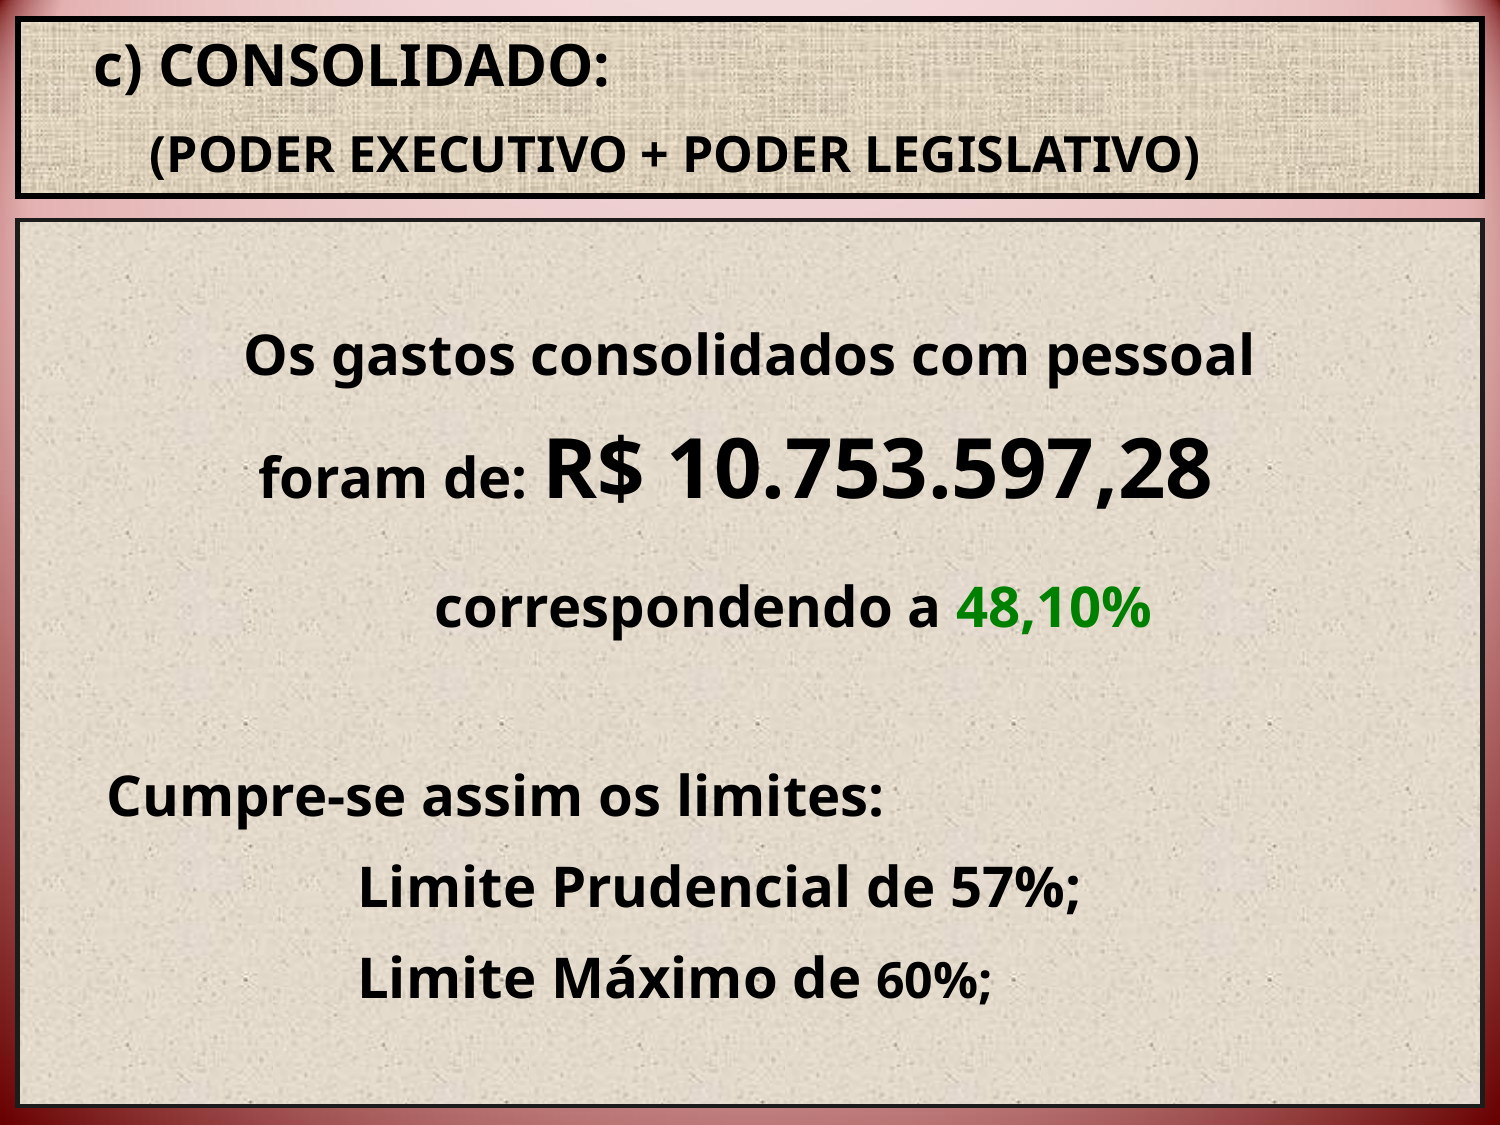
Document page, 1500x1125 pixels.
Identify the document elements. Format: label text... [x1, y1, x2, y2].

title c) CONSOLIDADO: (PODER EXECUTIVO + PODER LEGISLATIVO) [17, 19, 1483, 197]
picture [0, 0, 1500, 1125]
list Os gastos consolidados com pessoal foram de: R$ 10.753.597,28 correspondendo a 48,10% Cumpre-se assim os limites: Limite Prudencial de 57%; Limite Máximo de 60%; [17, 220, 1483, 1106]
